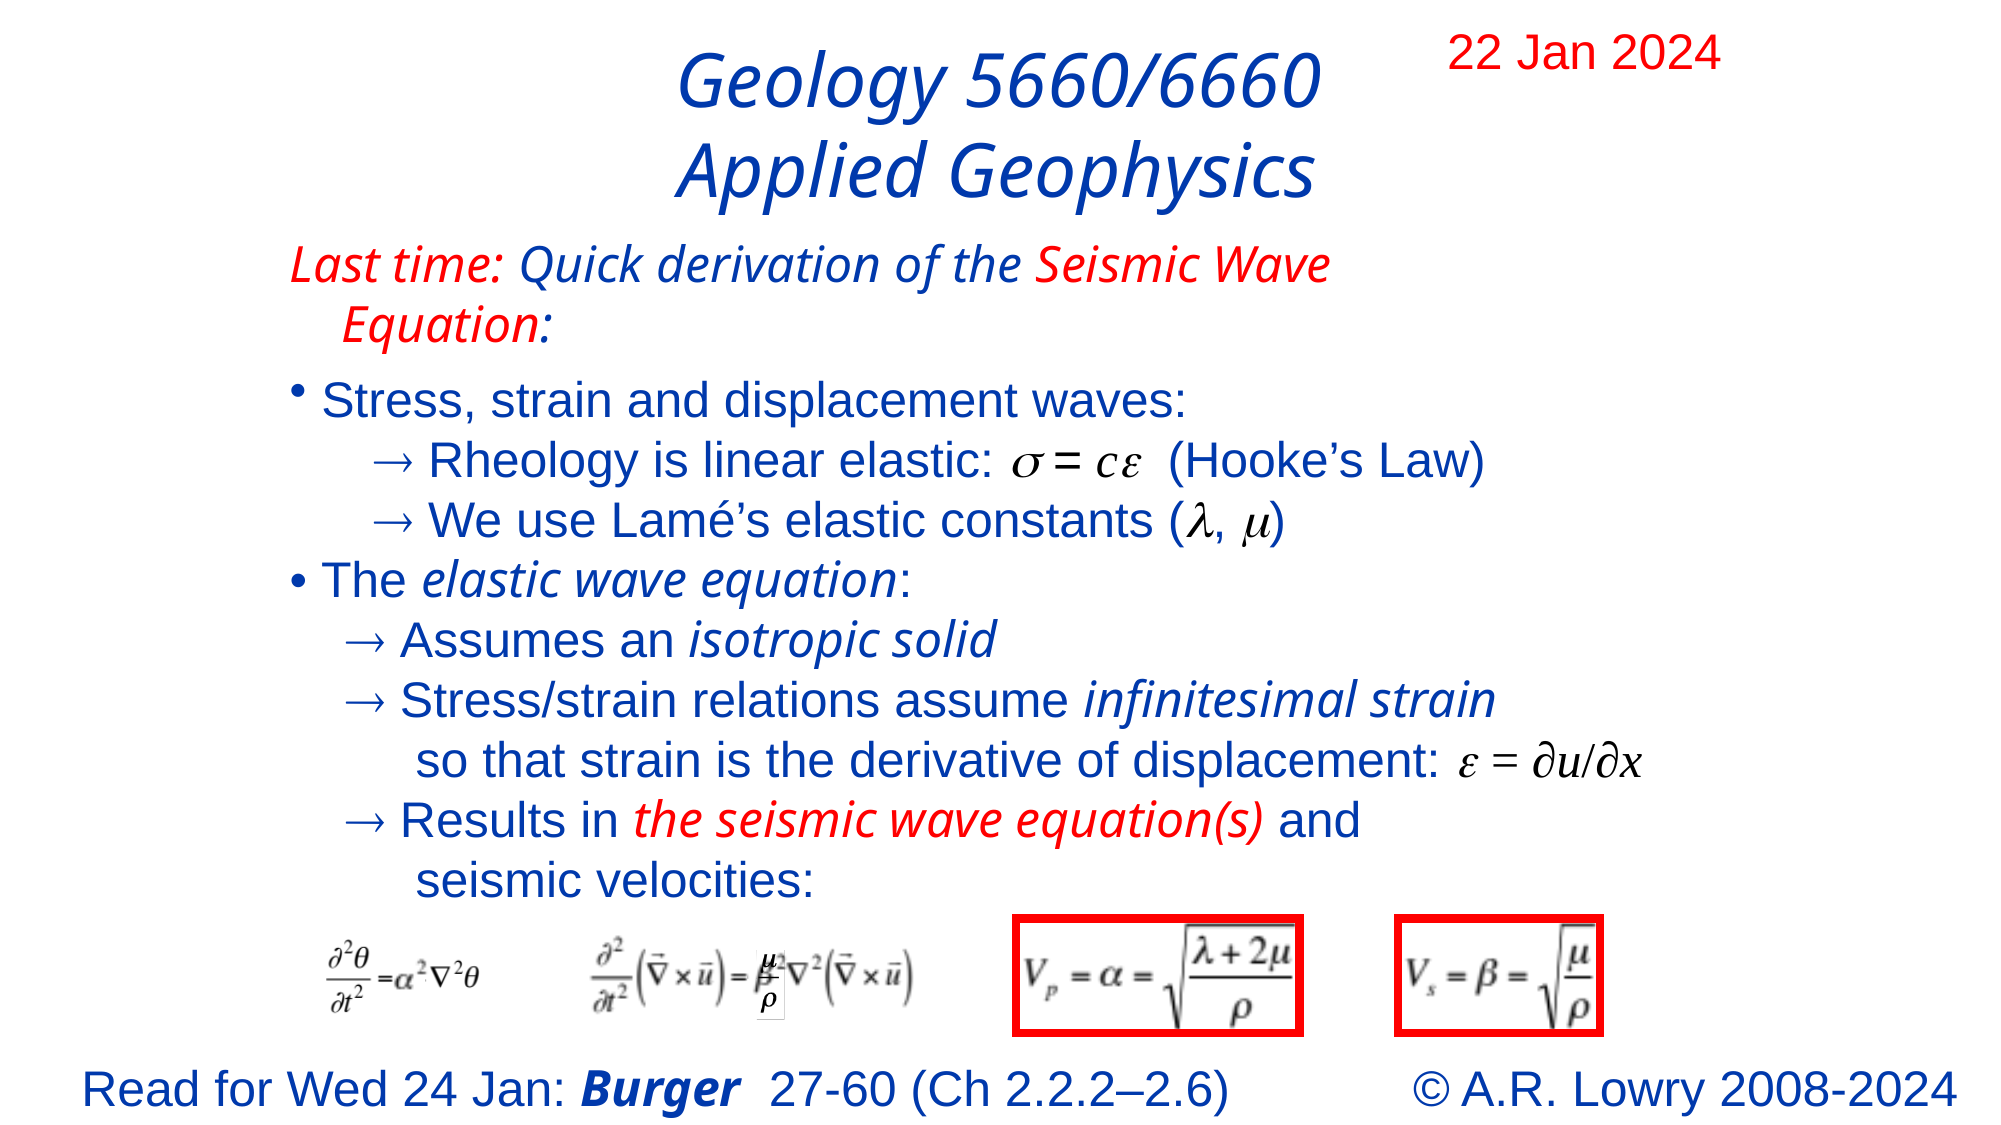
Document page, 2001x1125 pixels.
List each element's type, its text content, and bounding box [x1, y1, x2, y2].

text_box Read for Wed 24 Jan: Burger 27-60 (Ch 2.2.2–2.6) [66, 1048, 1246, 1124]
text_box Last time: Quick derivation of the Seismic Wave Equation: Stress, strain and displacement waves:  Rheology is linear elastic:  = c (Hooke’s Law)  We use Lamé’s elastic constants (l, m) • The elastic wave equation:  Assumes an isotropic solid  Stress/strain relations assume infinitesimal strain so that strain is the derivative of displacement:  = ∂u/∂x  Results in the seismic wave equation(s) and seismic velocities: [274, 224, 1658, 915]
picture [1401, 922, 1596, 1029]
picture [1020, 922, 1296, 1029]
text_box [586, 931, 914, 1020]
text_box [321, 936, 481, 1022]
text_box Geology 5660/6660 Applied Geophysics [660, 24, 1337, 220]
text_box 22 Jan 2024 [1432, 12, 1737, 88]
text_box © A.R. Lowry 2008-2024 [1398, 1048, 1974, 1124]
